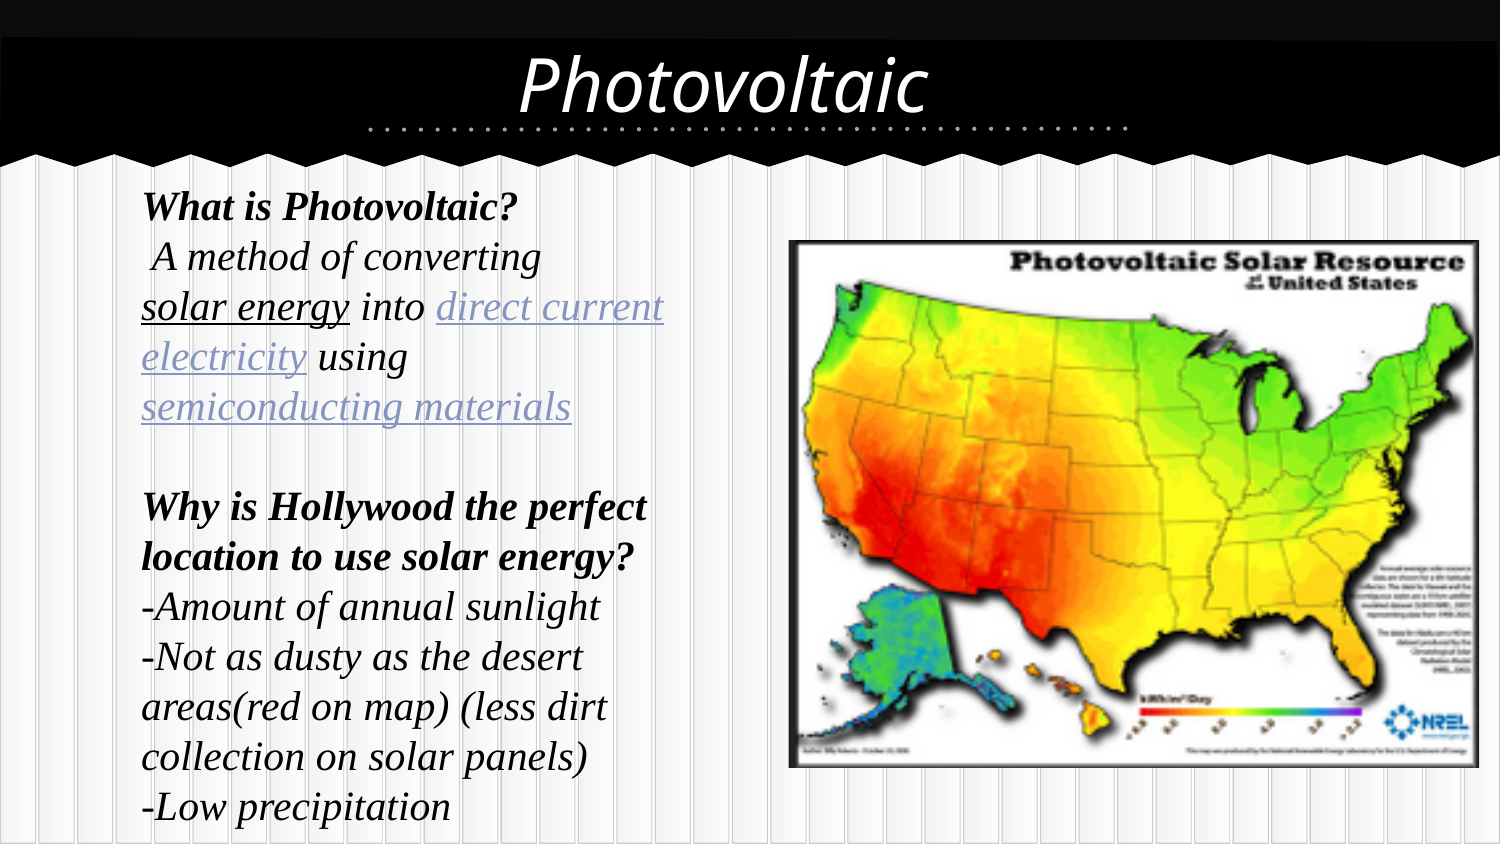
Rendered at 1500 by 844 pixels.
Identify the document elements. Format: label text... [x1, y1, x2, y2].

list What is Photovoltaic? A method of converting solar energy into direct current electricity using semiconducting materials Why is Hollywood the perfect location to use solar energy? -Amount of annual sunlight -Not as dusty as the desert areas(red on map) (less dirt collection on solar panels) -Low precipitation [126, 163, 757, 645]
picture [788, 240, 1480, 768]
title Photovoltaic [179, 12, 1267, 154]
